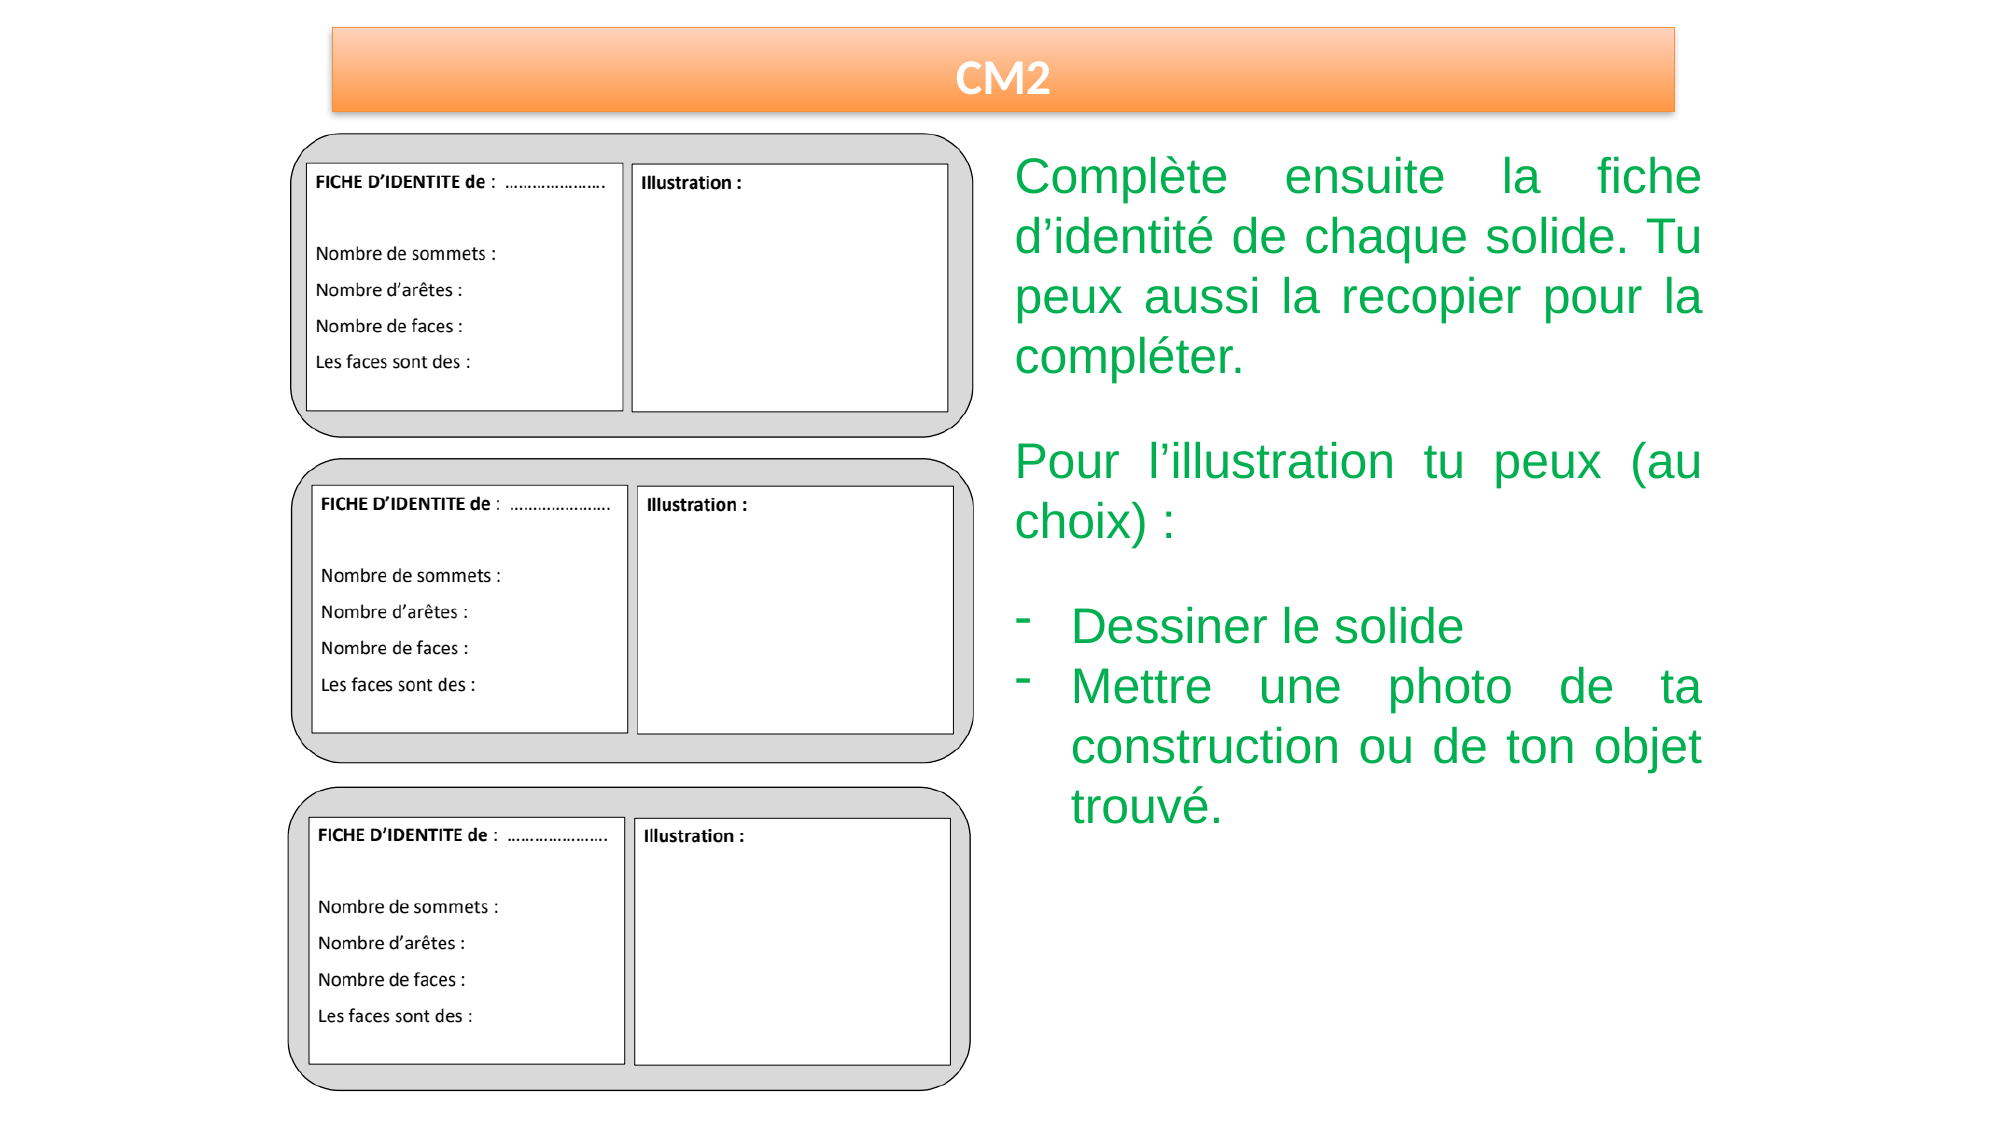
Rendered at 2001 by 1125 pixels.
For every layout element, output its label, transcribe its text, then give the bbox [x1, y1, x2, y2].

text_box CM2 [332, 27, 1675, 112]
text_box Complète ensuite la fiche d’identité de chaque solide. Tu peux aussi la recopier pour la compléter. Pour l’illustration tu peux (au choix) : Dessiner le solide Mettre une photo de ta construction ou de ton objet trouvé. [1000, 136, 1718, 1091]
picture [260, 121, 1000, 1125]
